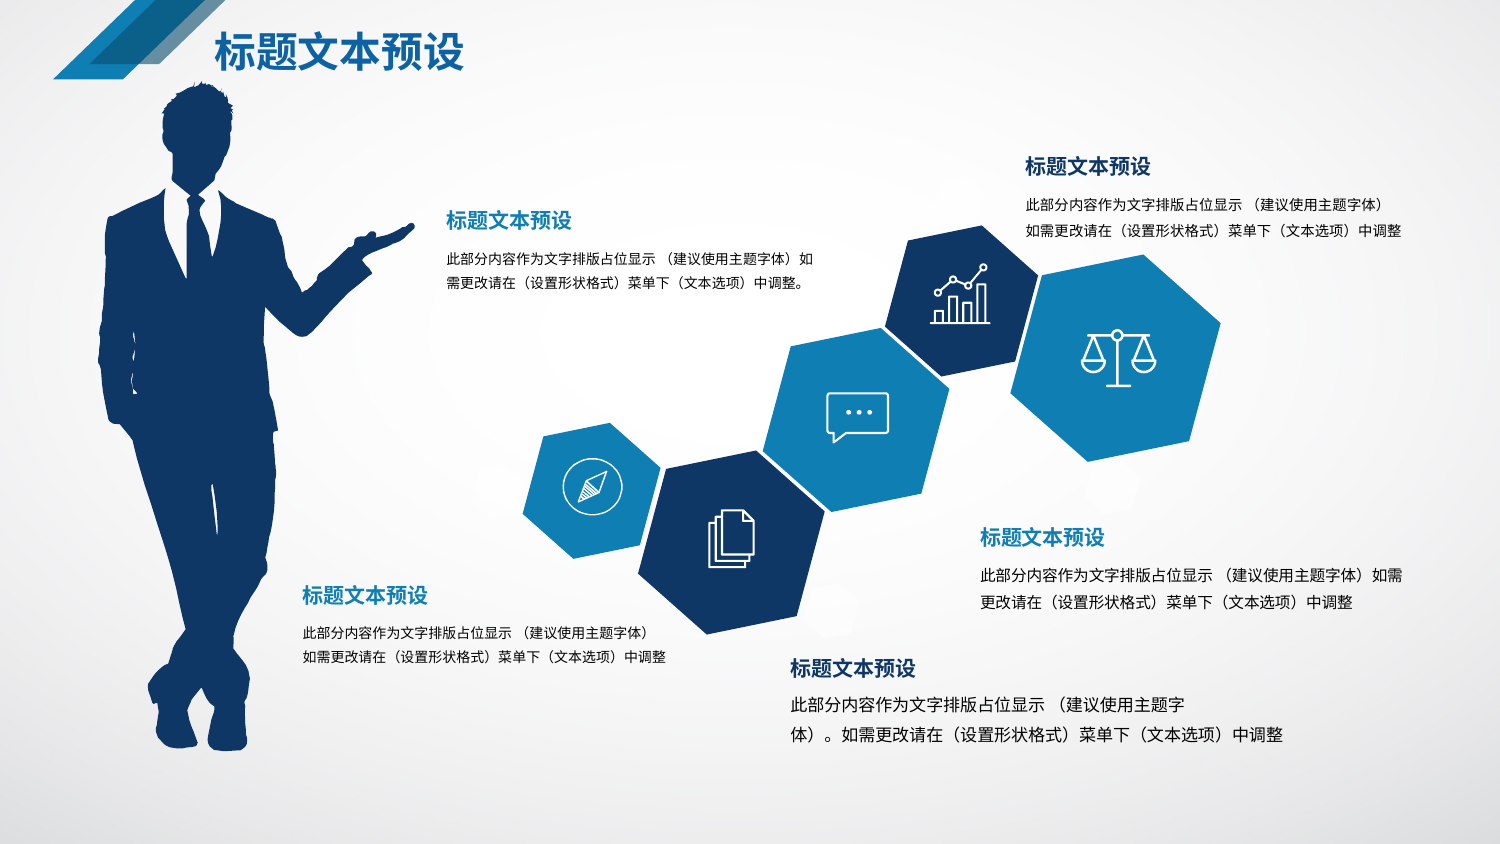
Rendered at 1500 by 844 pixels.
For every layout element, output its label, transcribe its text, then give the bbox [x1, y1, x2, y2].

picture [0, 0, 1500, 844]
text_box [302, 150, 1412, 751]
text_box 标题文本预设 [128, 13, 552, 85]
text_box [98, 85, 297, 752]
picture [212, 486, 217, 528]
